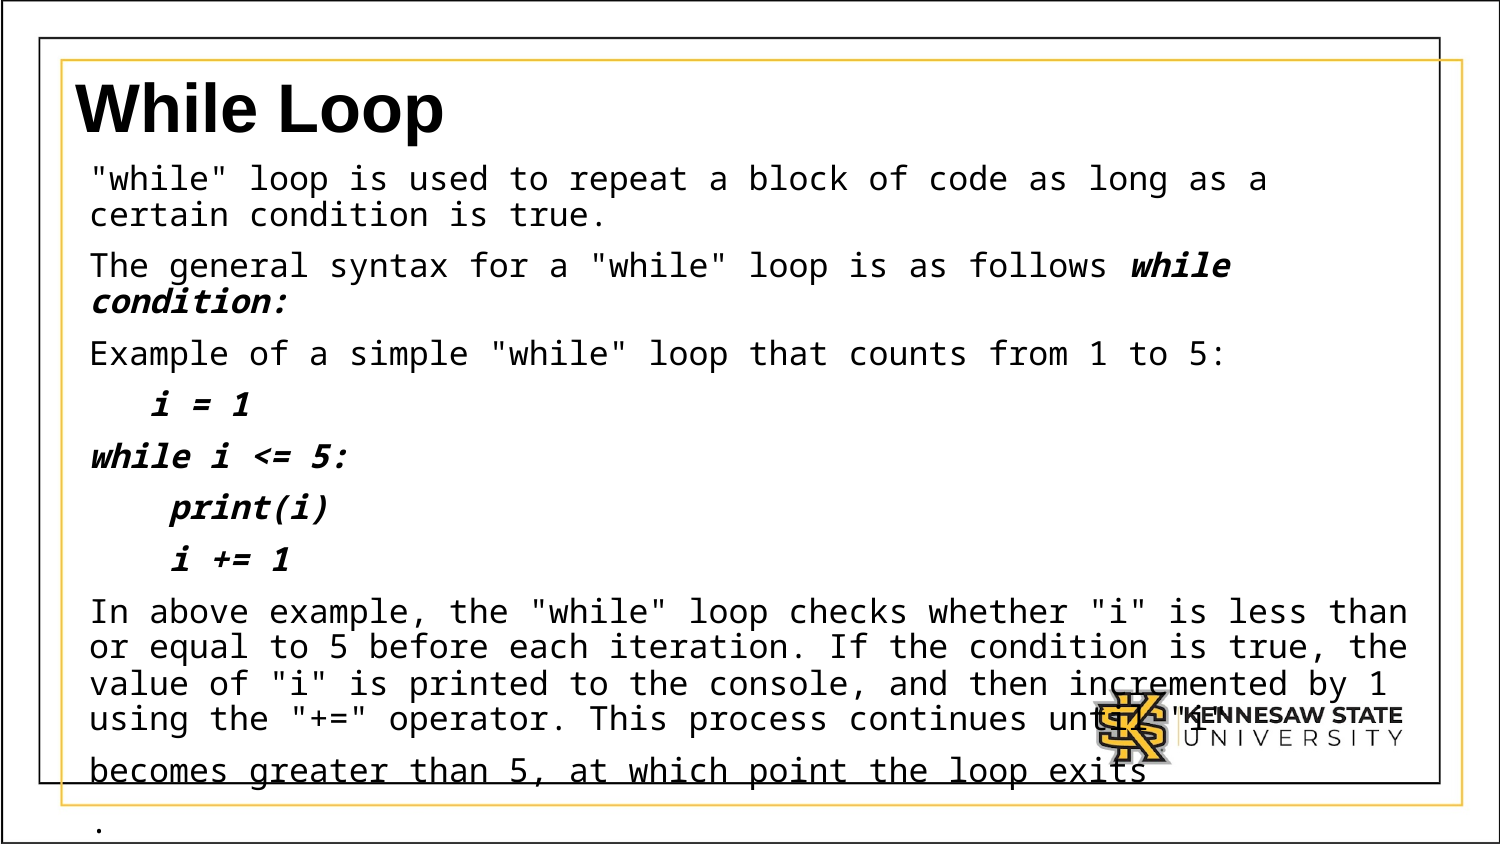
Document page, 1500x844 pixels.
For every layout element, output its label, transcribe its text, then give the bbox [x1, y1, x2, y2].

list "while" loop is used to repeat a block of code as long as a certain condition is true. The general syntax for a "while" loop is as follows while condition: Example of a simple "while" loop that counts from 1 to 5: i = 1 while i <= 5: print(i) i += 1 In above example, the "while" loop checks whether "i" is less than or equal to 5 before each iteration. If the condition is true, the value of "i" is printed to the console, and then incremented by 1 using the "+=" operator. This process continues until "i" becomes greater than 5, at which point the loop exits . [60, 154, 1442, 772]
picture [0, 0, 1500, 844]
title While Loop [60, 62, 1442, 154]
